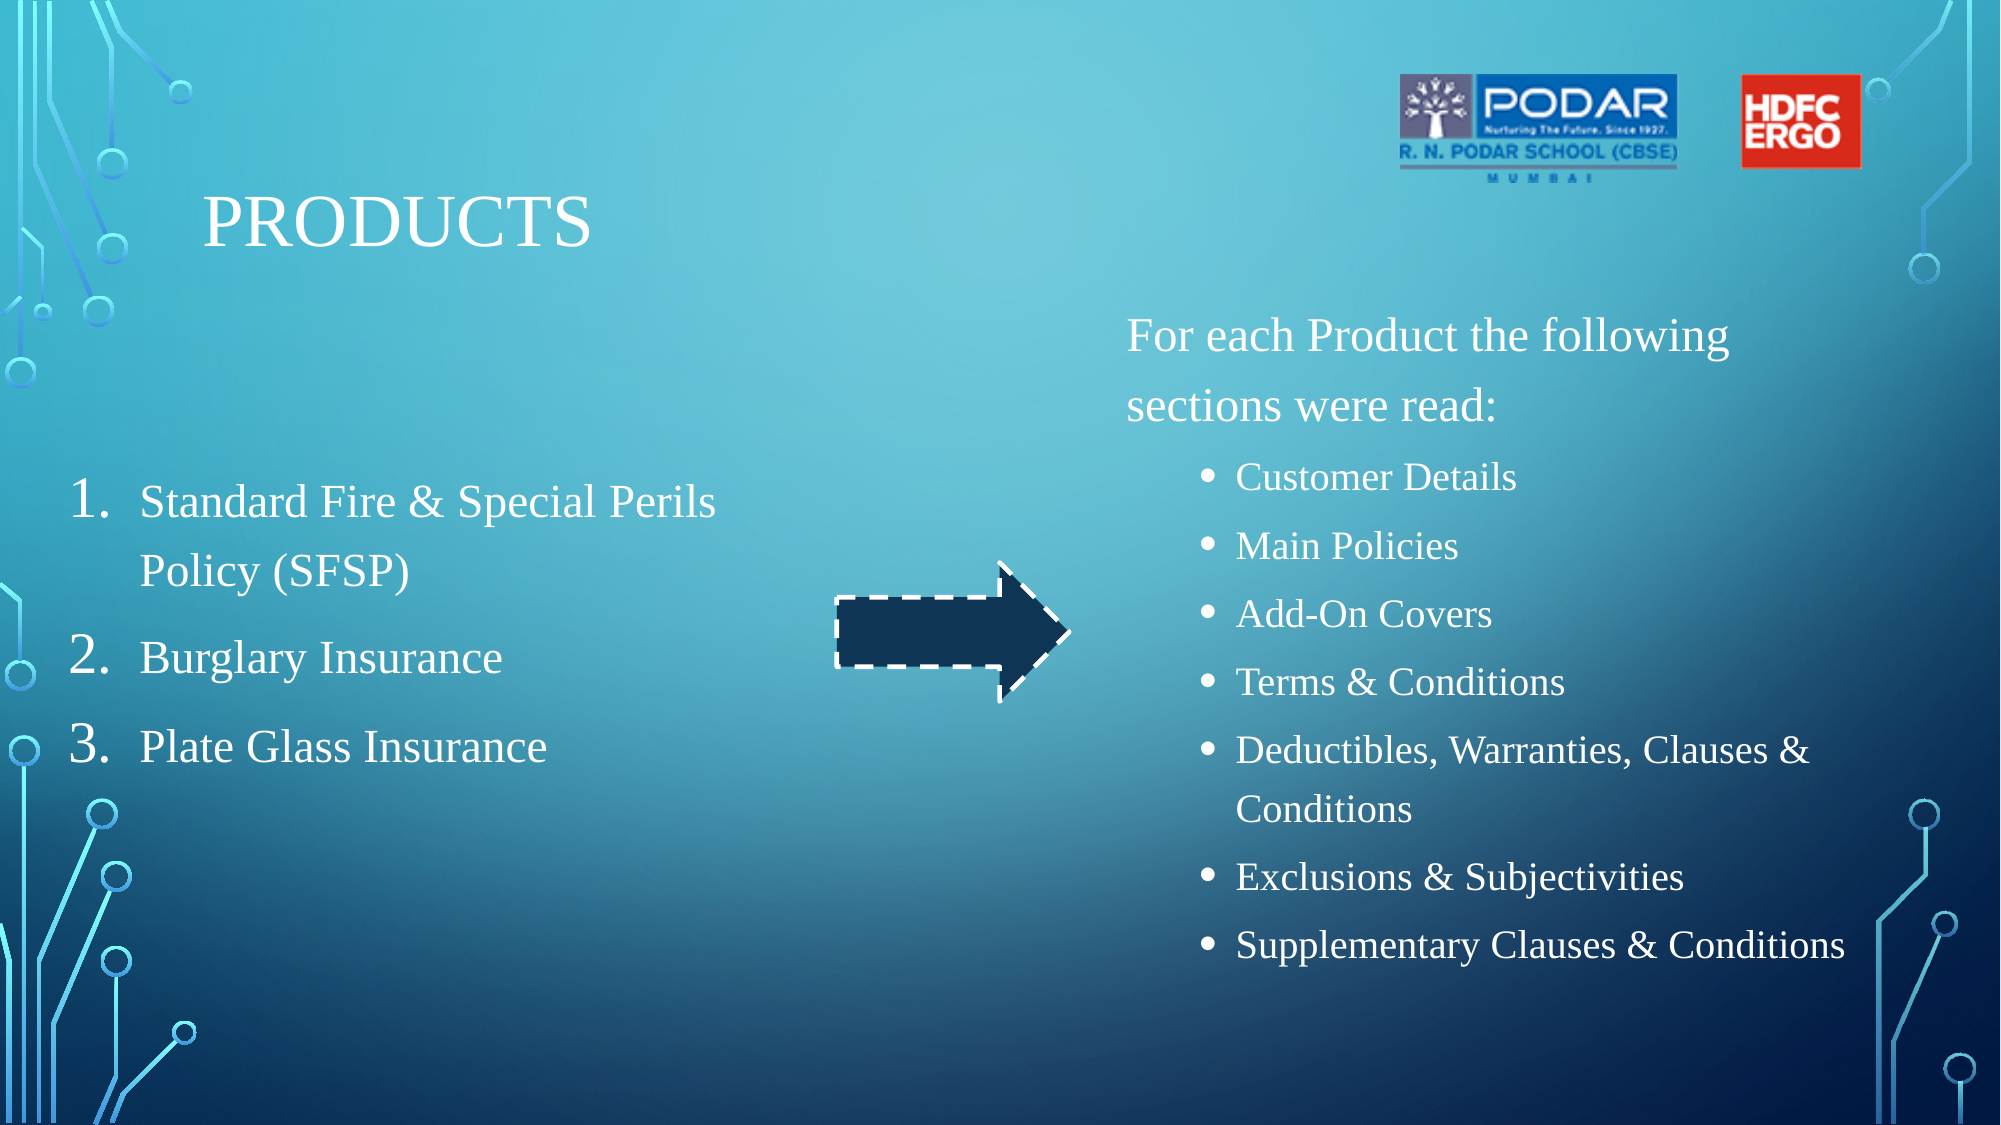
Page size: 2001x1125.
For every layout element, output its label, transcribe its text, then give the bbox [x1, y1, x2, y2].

text_box [835, 562, 1071, 702]
title Products [187, 101, 1036, 344]
picture [1391, 74, 1693, 184]
list Standard Fire & Special Perils Policy (SFSP) Burglary Insurance Plate Glass Insurance [53, 451, 827, 781]
picture [1741, 74, 1862, 169]
text_box For each Product the following sections were read: Customer Details Main Policies Add-On Covers Terms & Conditions Deductibles, Warranties, Clauses & Conditions Exclusions & Subjectivities Supplementary Clauses & Conditions [1111, 283, 1899, 978]
